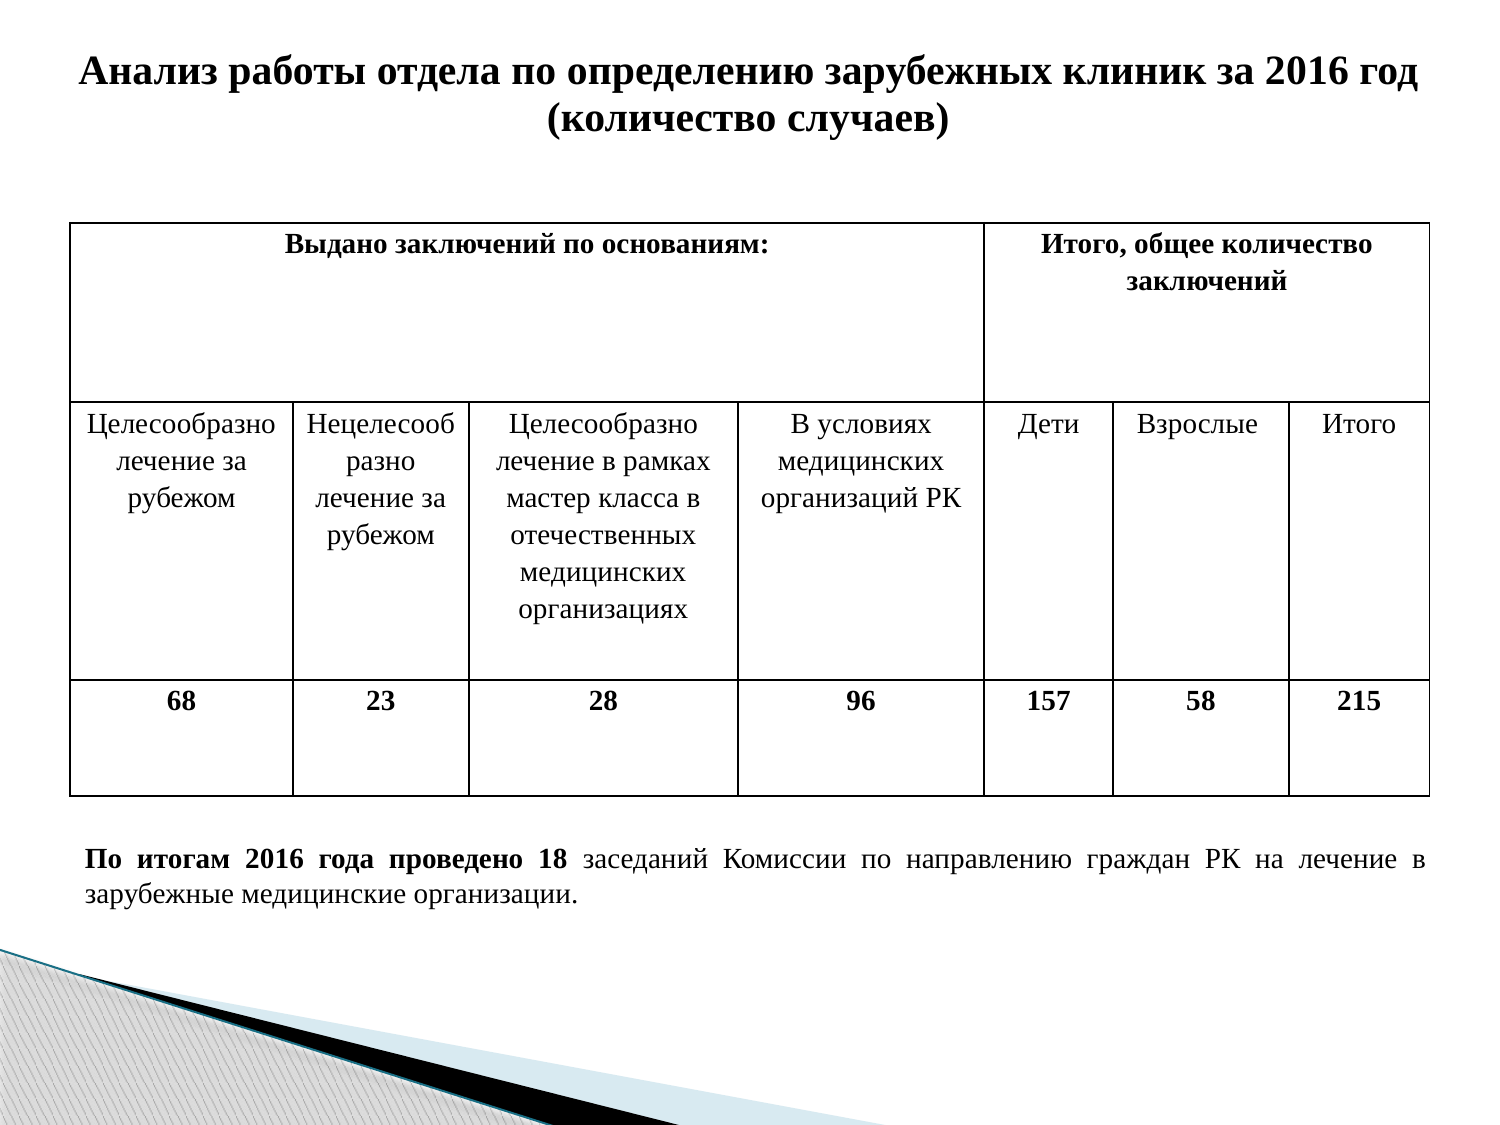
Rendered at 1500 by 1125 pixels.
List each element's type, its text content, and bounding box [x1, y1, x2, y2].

table_cell 215 [1290, 681, 1429, 795]
table_header Выдано заключений по основаниям: [71, 224, 983, 401]
table_cell 157 [985, 681, 1112, 795]
title Анализ работы отдела по определению зарубежных клиник за 2016 год (количество случаев) [46, 0, 1450, 188]
table_cell 96 [739, 681, 983, 795]
table_cell В условиях медицинских организаций РК [739, 403, 983, 679]
table_cell Целесообразно лечение в рамках мастер класса в отечественных медицинских организациях [470, 403, 737, 679]
table_header Итого, общее количество заключений [985, 224, 1429, 401]
text_box По итогам 2016 года проведено 18 заседаний Комиссии по направлению граждан РК на лечение в зарубежные медицинские организации. [70, 831, 1442, 917]
table_cell Целесообразно лечение за рубежом [71, 403, 292, 679]
table_cell Нецелесообразно лечение за рубежом [294, 403, 468, 679]
table_cell 58 [1114, 681, 1288, 795]
table_cell Взрослые [1114, 403, 1288, 679]
table_cell Итого [1290, 403, 1429, 679]
table_cell 23 [294, 681, 468, 795]
table_cell 28 [470, 681, 737, 795]
table_cell 68 [71, 681, 292, 795]
table_cell Дети [985, 403, 1112, 679]
